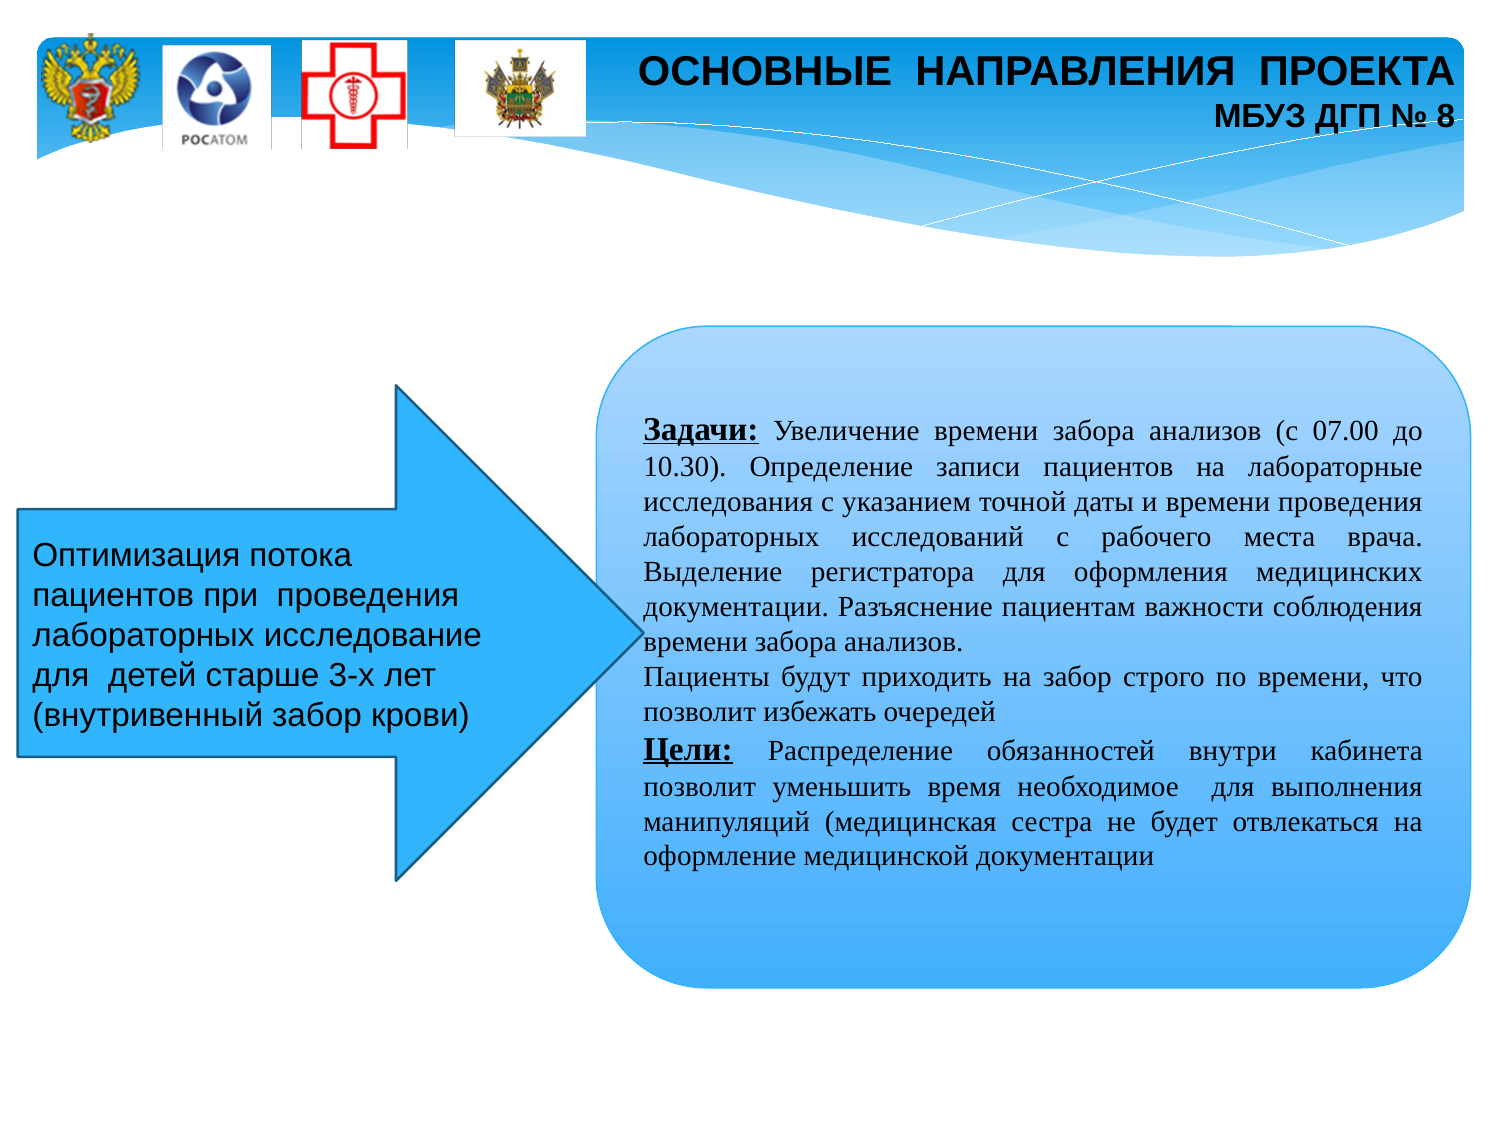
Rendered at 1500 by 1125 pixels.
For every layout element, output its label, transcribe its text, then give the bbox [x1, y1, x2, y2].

text_box Оптимизация потока пациентов при проведения лабораторных исследование для детей старше 3-х лет (внутривенный забор крови) [16, 384, 645, 882]
text_box Основные направления проекта МБУЗ ДГП № 8 [591, 36, 1471, 142]
text_box Задачи: Увеличение времени забора анализов (с 07.00 до 10.30). Определение записи пациентов на лабораторные исследования с указанием точной даты и времени проведения лабораторных исследований с рабочего места врача. Выделение регистратора для оформления медицинских документации. Разъяснение пациентам важности соблюдения времени забора анализов. Пациенты будут приходить на забор строго по времени, что позволит избежать очередей Цели: Распределение обязанностей внутри кабинета позволит уменьшить время необходимое для выполнения манипуляций (медицинская сестра не будет отвлекаться на оформление медицинской документации [595, 325, 1472, 989]
picture [40, 33, 586, 150]
